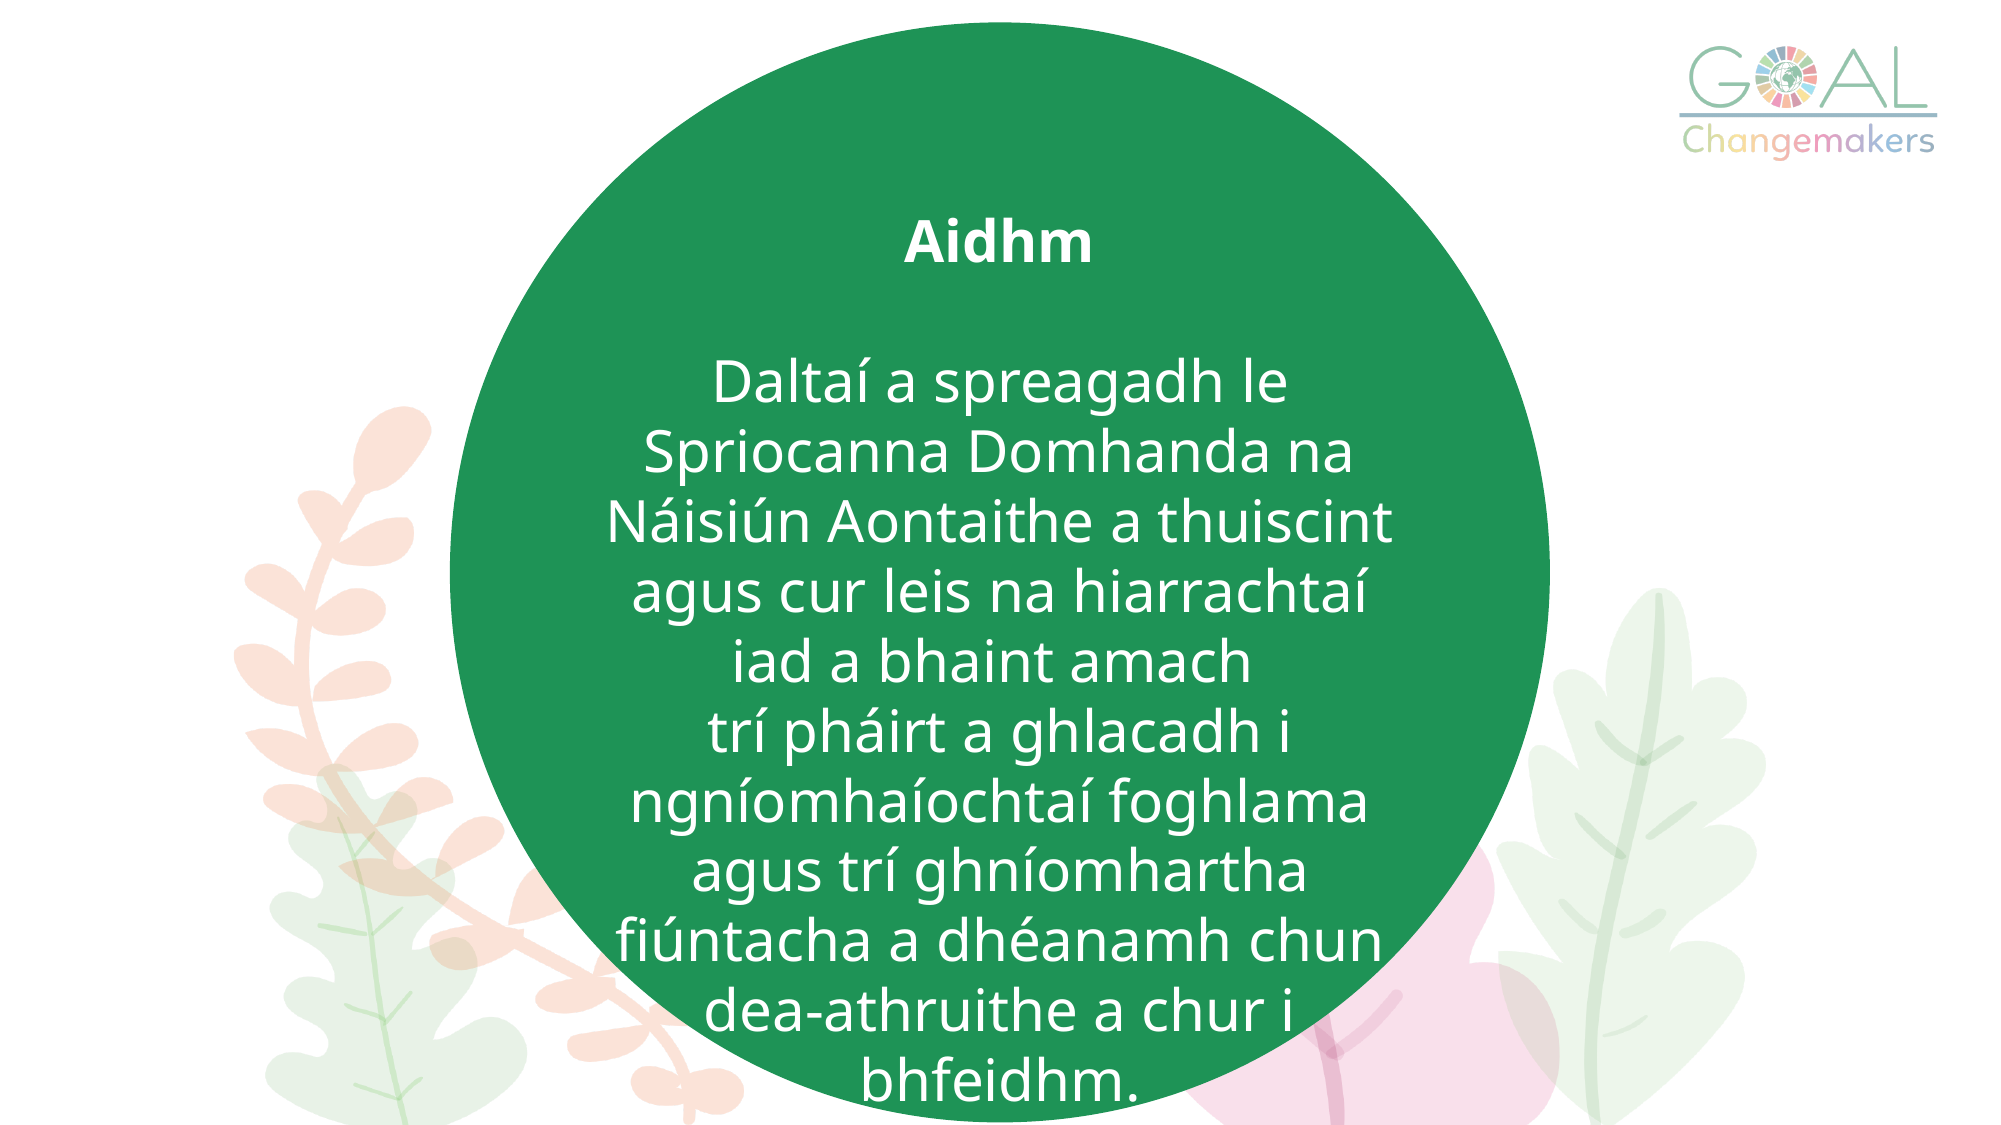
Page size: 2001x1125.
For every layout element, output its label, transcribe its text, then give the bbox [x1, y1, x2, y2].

text_box [640, 48, 1360, 196]
picture [233, 406, 585, 1125]
text_box [482, 259, 585, 885]
text_box [1414, 258, 1517, 886]
text_box Aidhm Daltaí a spreagadh le Spriocanna Domhanda na Náisiún Aontaithe a thuiscint agus cur leis na hiarrachtaí iad a bhaint amach trí pháirt a ghlacadh i ngníomhaíochtaí foghlama agus trí ghníomhartha fiúntacha a dhéanamh chun dea-athruithe a chur i bhfeidhm. [585, 196, 1414, 1125]
picture [1679, 46, 1938, 161]
picture [1414, 406, 1766, 1125]
